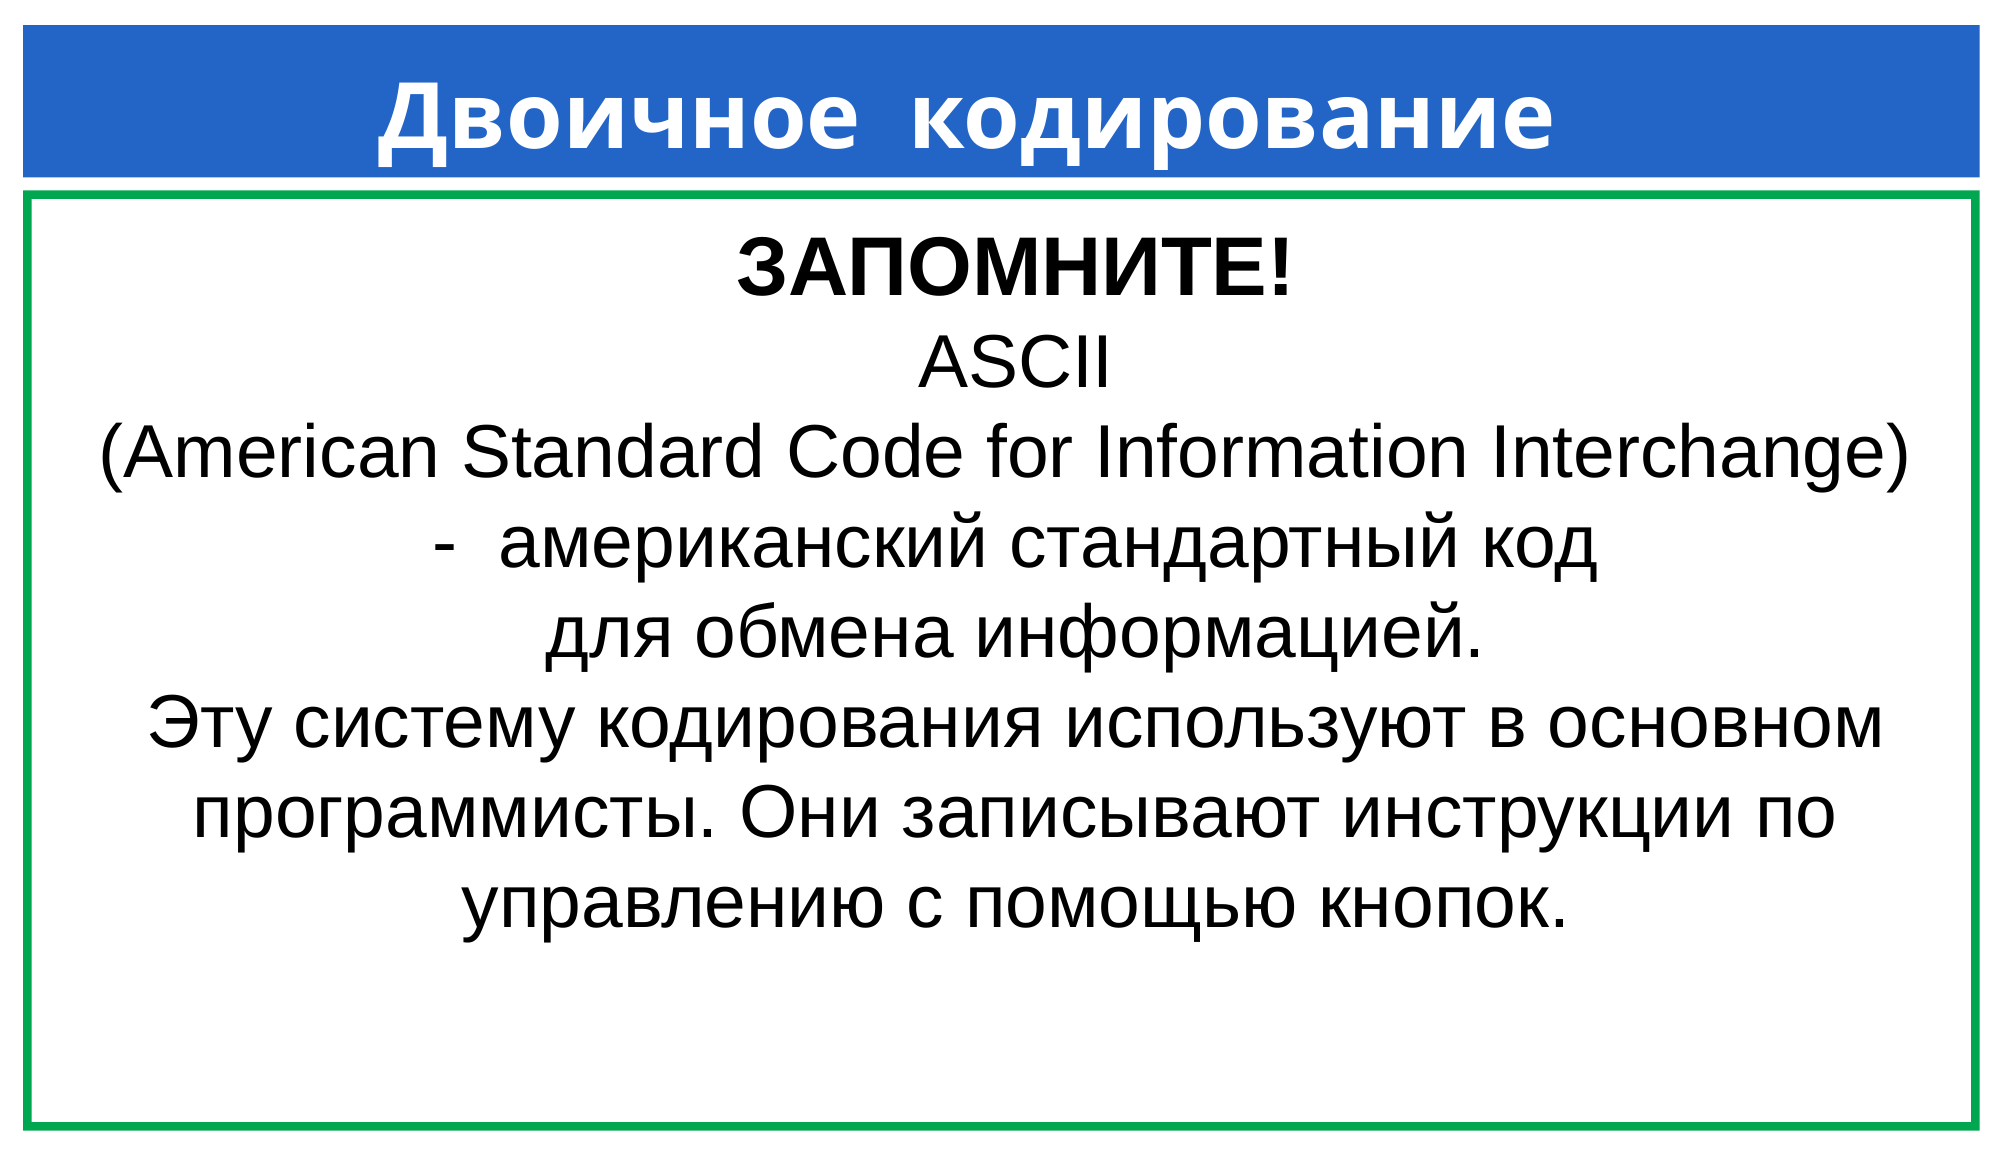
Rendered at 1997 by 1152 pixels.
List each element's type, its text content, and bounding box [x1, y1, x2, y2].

title Двоичное кодирование [0, 50, 1936, 250]
text_box ЗАПОМНИТЕ! ASCII (American Standard Code for Information Interchange) - американский стандартный код для обмена информацией. Эту систему кодирования используют в основном программисты. Они записывают инструкции по управлению с помощью кнопок. [35, 204, 1997, 950]
